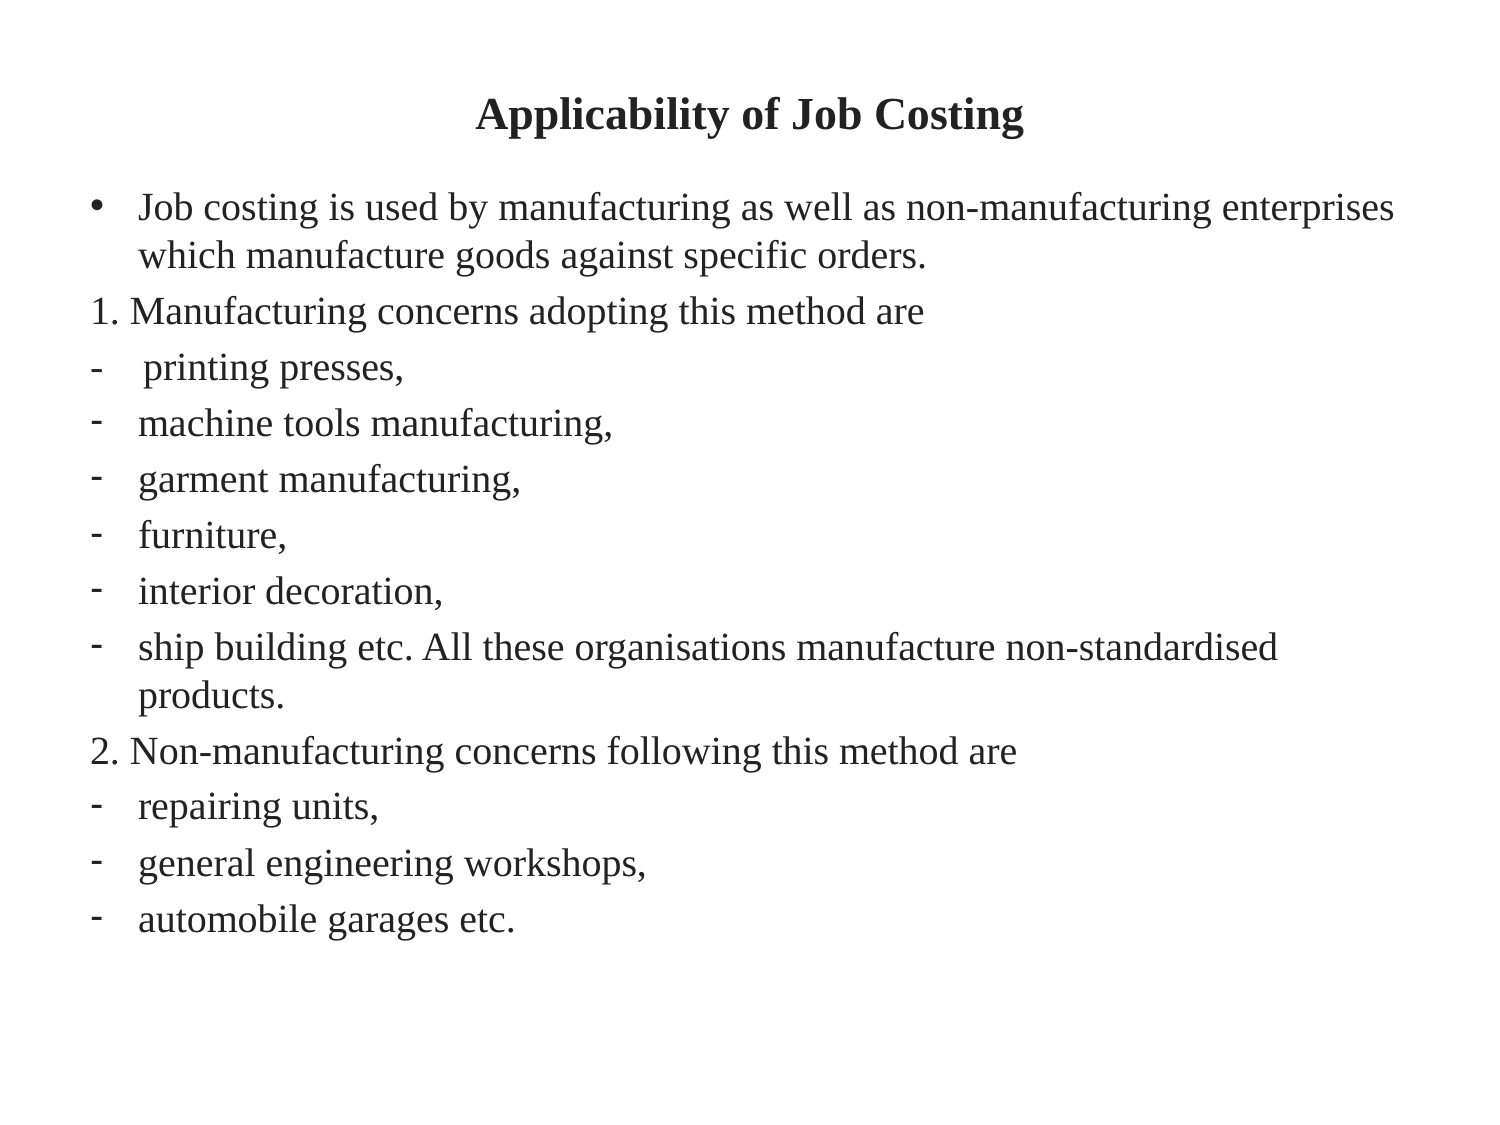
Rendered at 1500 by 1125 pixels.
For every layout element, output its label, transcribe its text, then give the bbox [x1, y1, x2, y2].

title Applicability of Job Costing [75, 45, 1425, 172]
list Job costing is used by manufacturing as well as non-manufacturing enterprises which manufacture goods against specific orders. 1. Manufacturing concerns adopting this method are - printing presses, machine tools manufacturing, garment manufacturing, furniture, interior decoration, ship building etc. All these organisations manufacture non-standardised products. 2. Non-manufacturing concerns following this method are repairing units, general engineering workshops, automobile garages etc. [75, 172, 1425, 1005]
